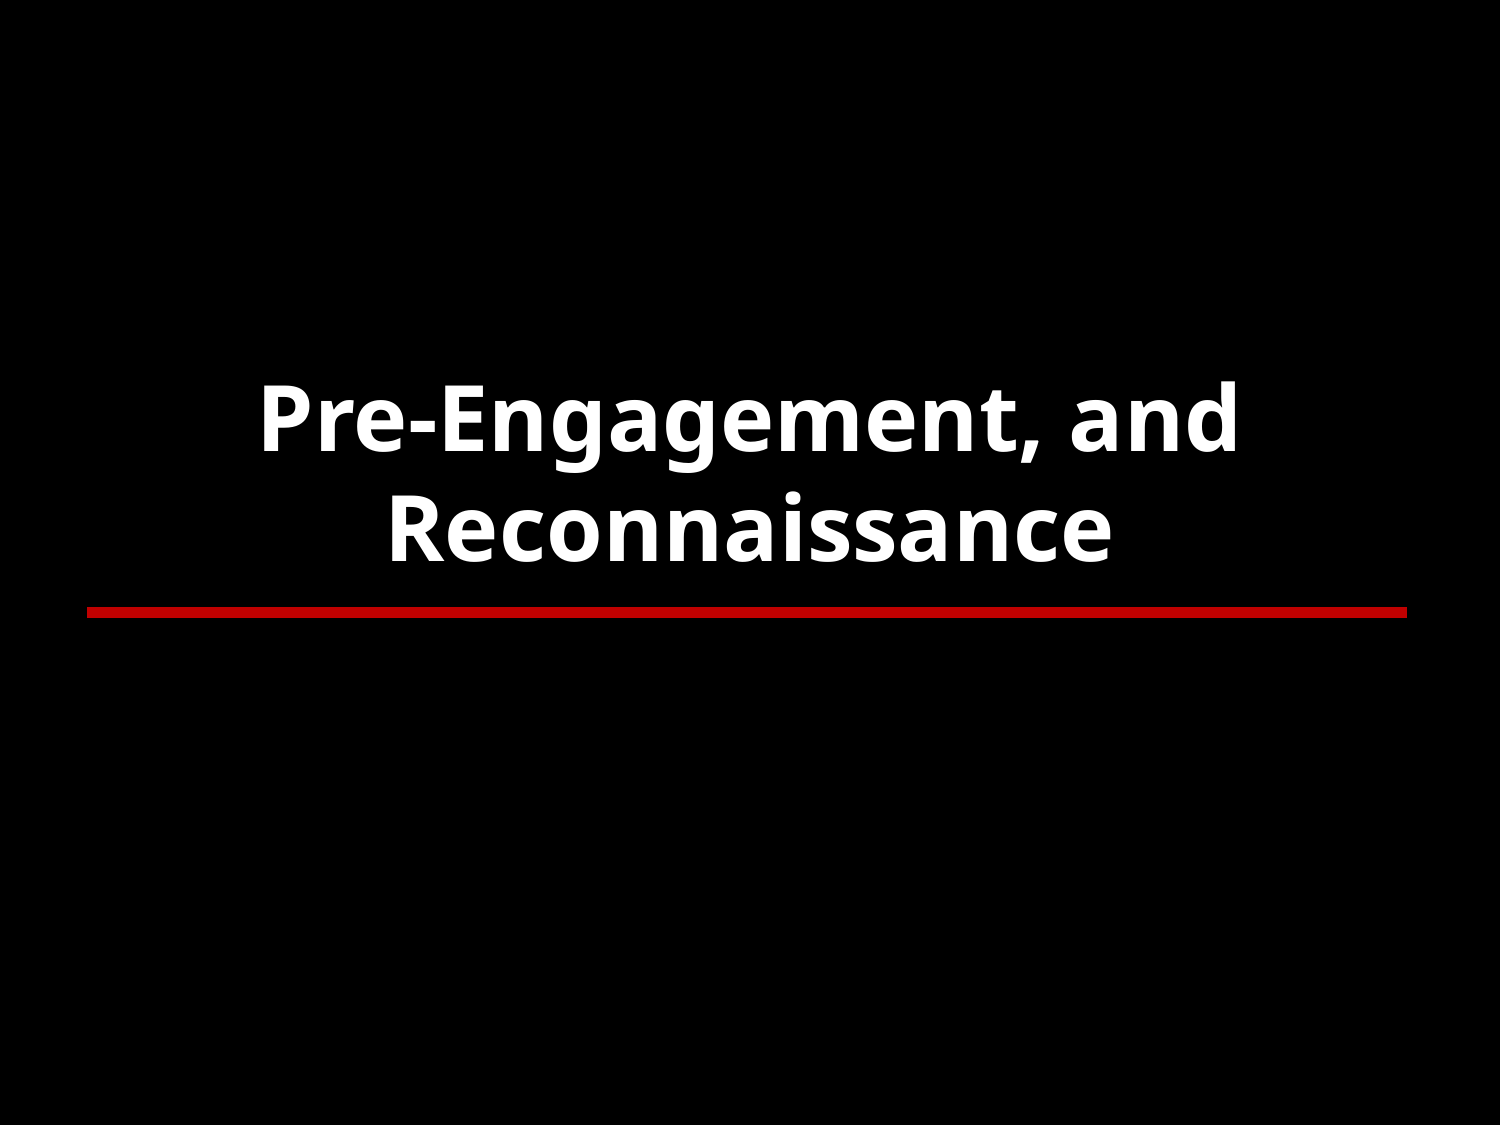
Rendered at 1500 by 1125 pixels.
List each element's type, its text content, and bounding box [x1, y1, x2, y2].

title Pre-Engagement, and Reconnaissance [112, 349, 1388, 591]
